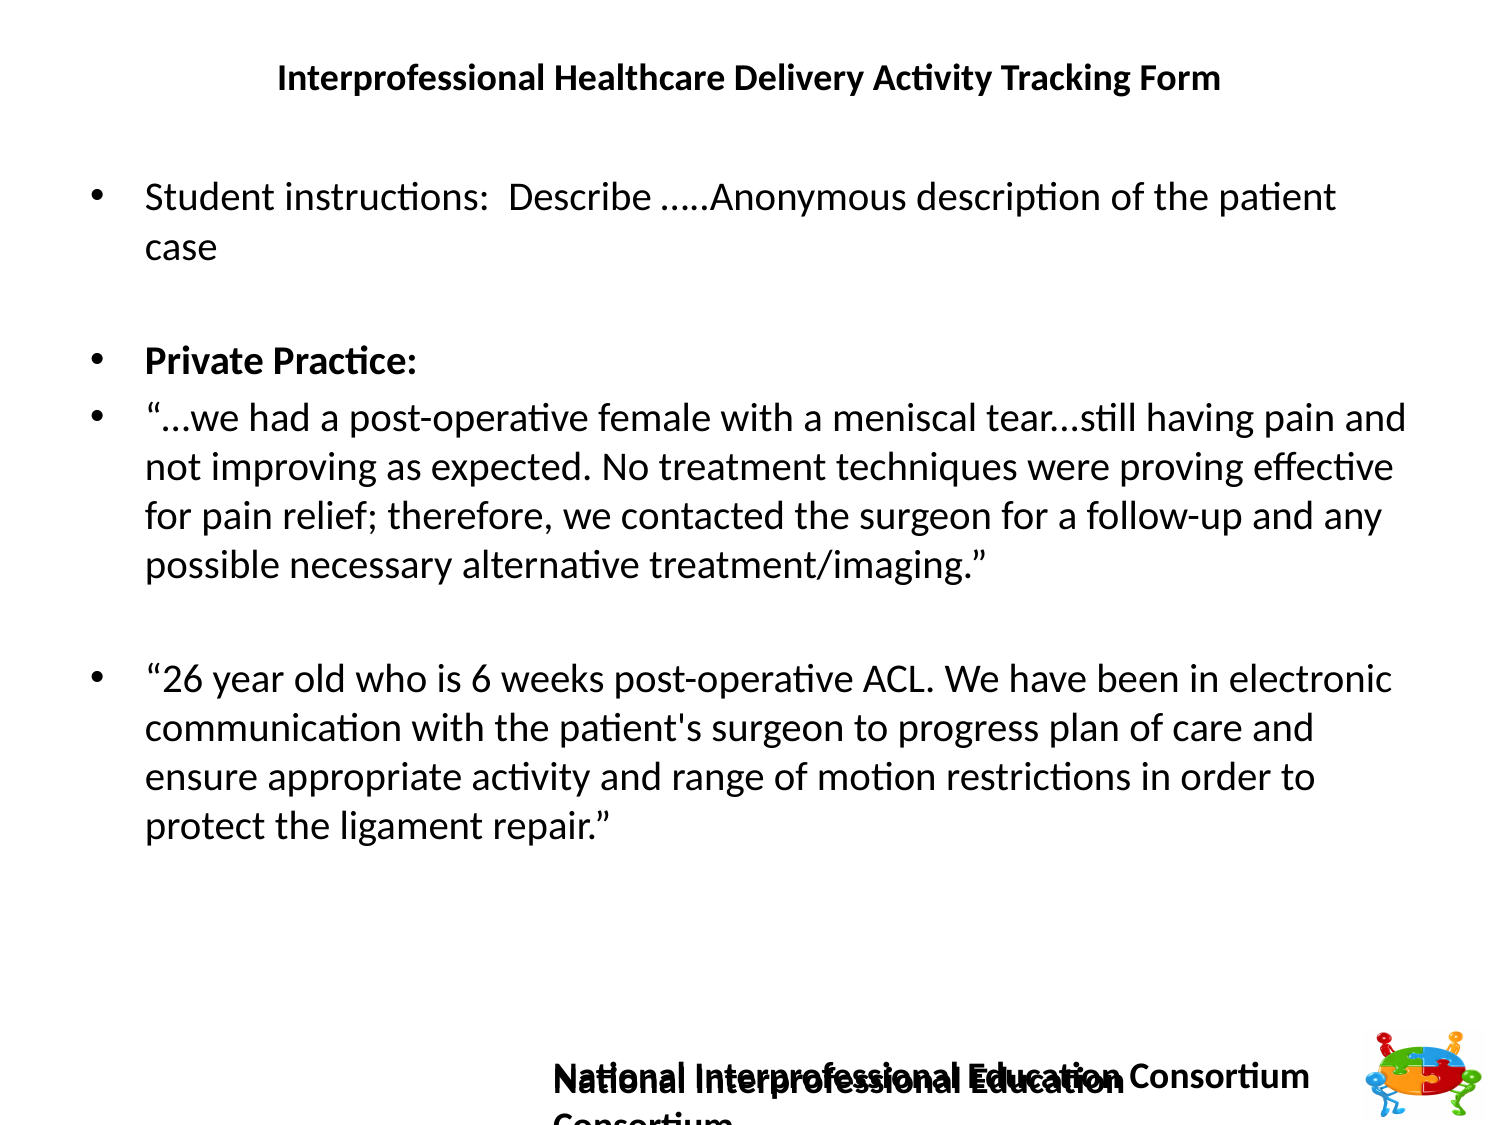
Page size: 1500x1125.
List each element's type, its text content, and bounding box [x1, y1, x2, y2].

picture [1362, 1028, 1485, 1120]
text_box National Interprofessional Education Consortium [551, 1055, 1313, 1125]
title Interprofessional Healthcare Delivery Activity Tracking Form [75, 45, 1425, 106]
list Student instructions: Describe …..Anonymous description of the patient case Private Practice: “…we had a post-operative female with a meniscal tear...still having pain and not improving as expected. No treatment techniques were proving effective for pain relief; therefore, we contacted the surgeon for a follow-up and any possible necessary alternative treatment/imaging.” “26 year old who is 6 weeks post-operative ACL. We have been in electronic communication with the patient's surgeon to progress plan of care and ensure appropriate activity and range of motion restrictions in order to protect the ligament repair.” [75, 162, 1425, 860]
